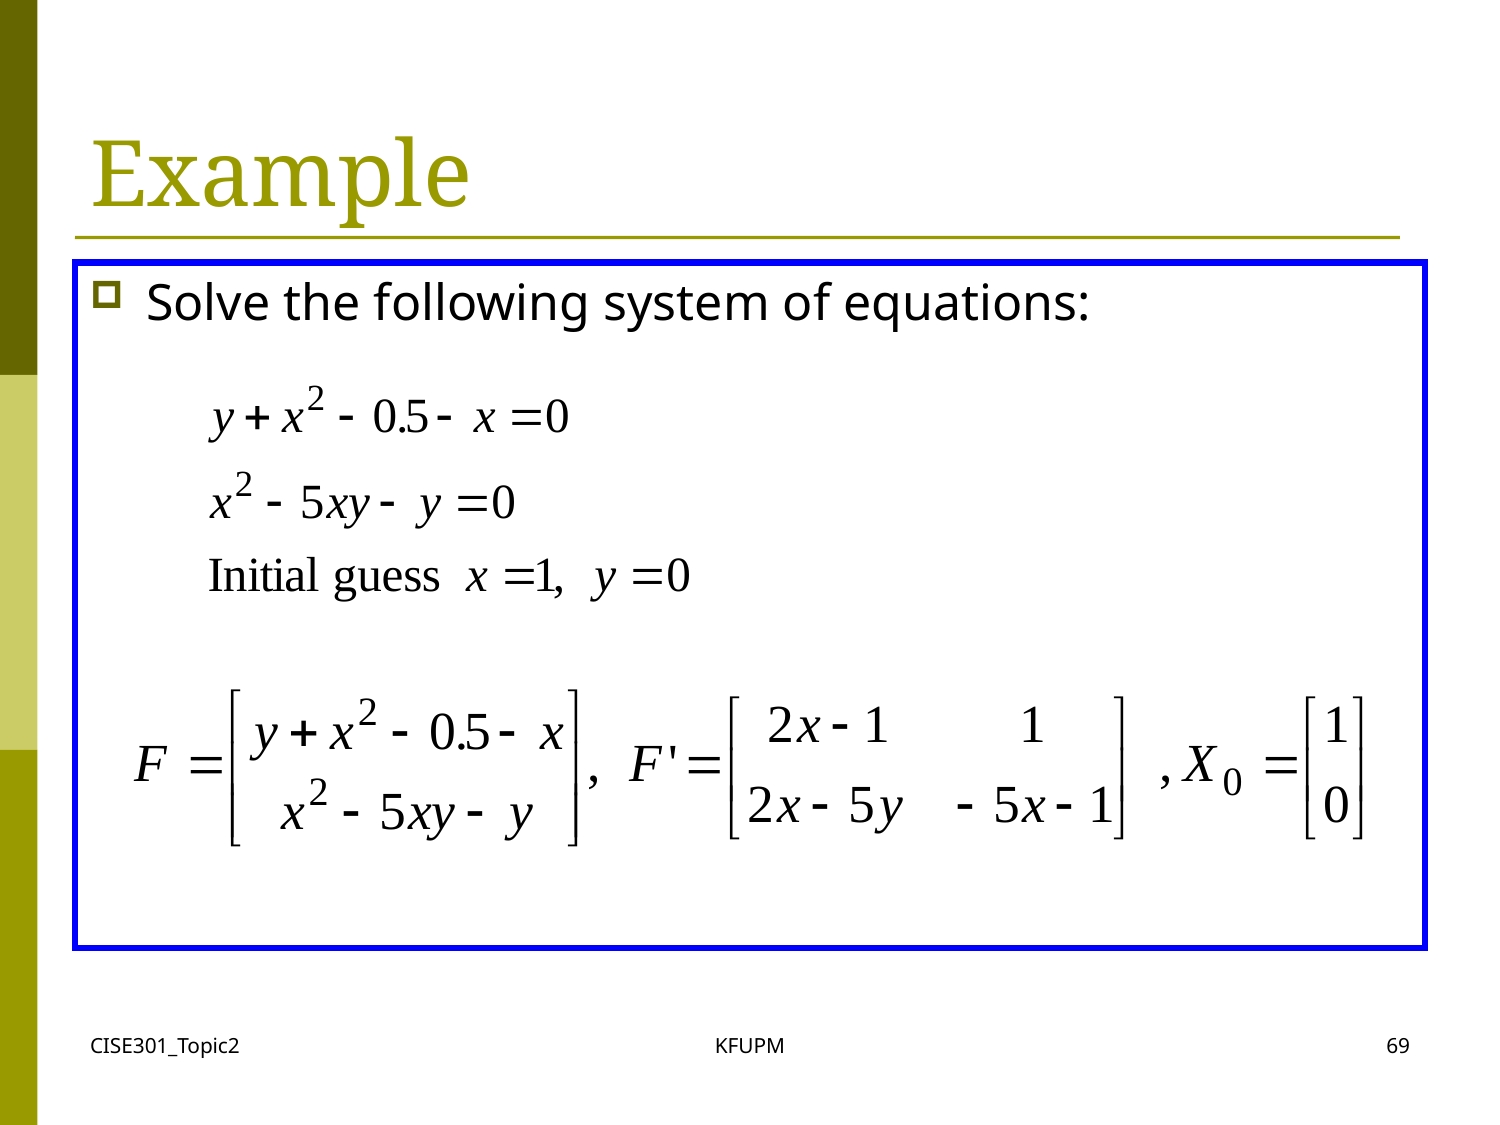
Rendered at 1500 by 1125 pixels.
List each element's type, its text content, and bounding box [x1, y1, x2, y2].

slide_number CISE301_Topic2 [74, 1024, 426, 1101]
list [124, 678, 1385, 859]
slide_number 69 [1074, 1024, 1426, 1101]
title Example [74, 45, 1426, 233]
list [199, 370, 700, 613]
list Solve the following system of equations: [74, 262, 1426, 949]
footer KFUPM [512, 1024, 988, 1101]
